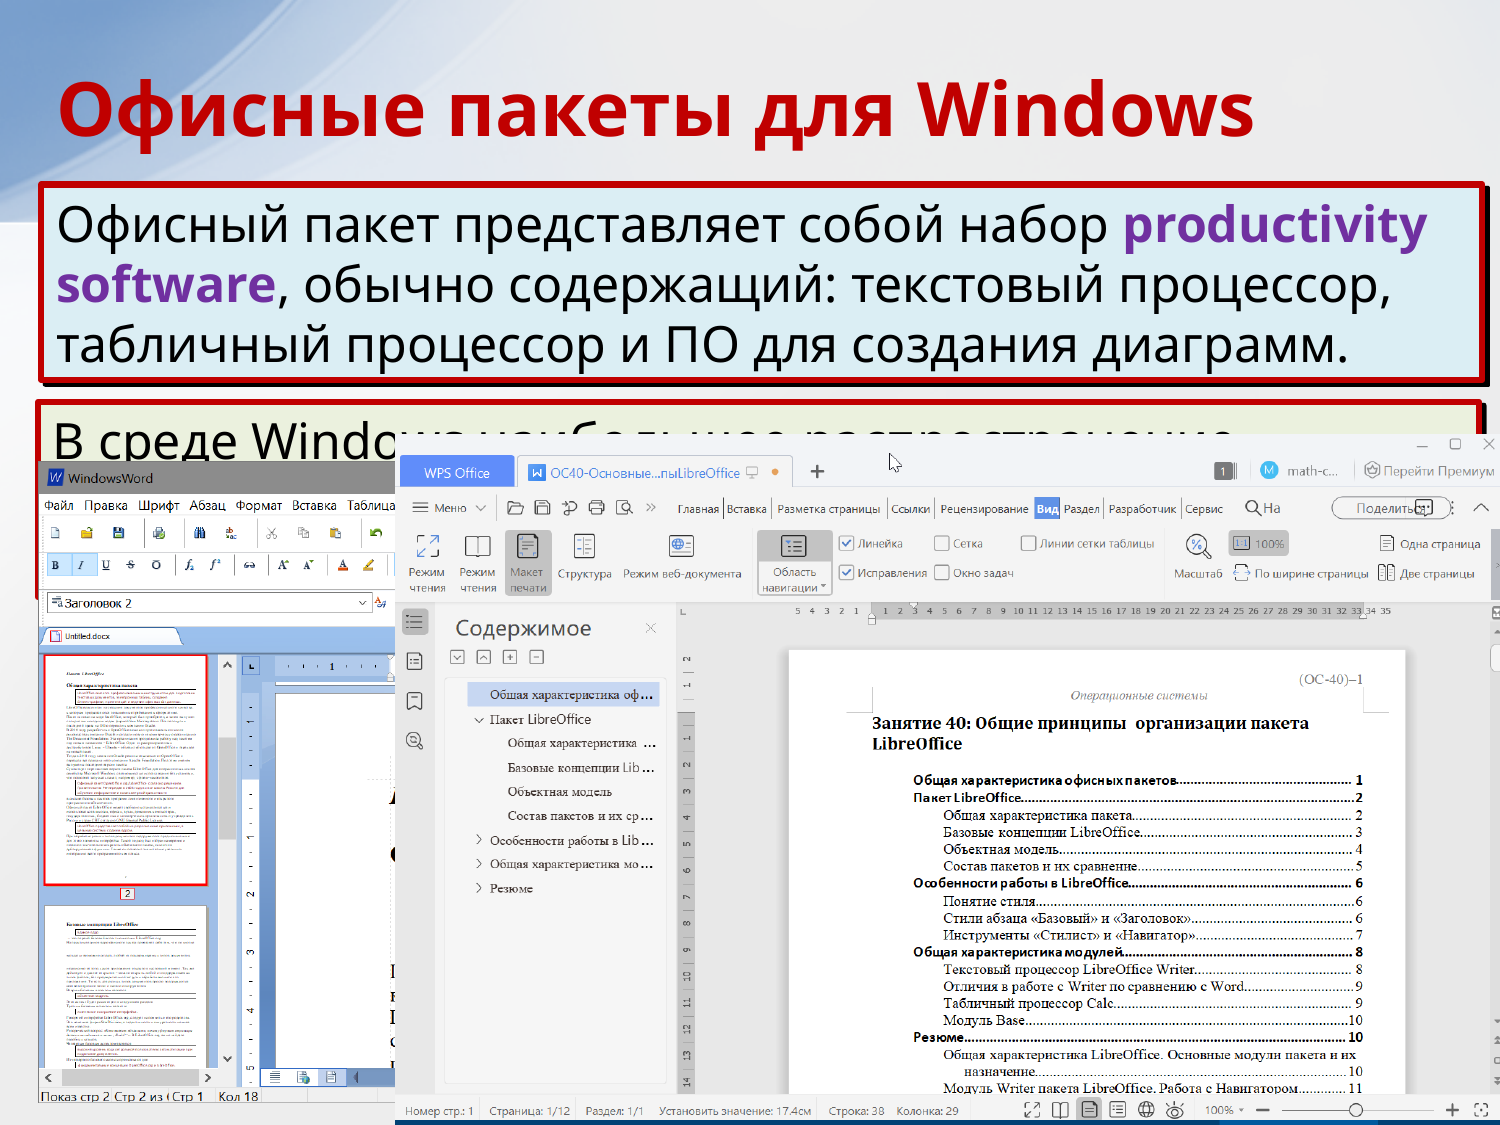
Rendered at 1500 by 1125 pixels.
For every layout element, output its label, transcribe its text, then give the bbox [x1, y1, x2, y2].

picture [0, 0, 1500, 1125]
text_box Офисные пакеты для Windows [41, 54, 1447, 160]
text_box Офисный пакет представляет собой набор productivity software, обычно содержащий: текстовый процессор, табличный процессор и ПО для создания диаграмм. [41, 184, 1483, 380]
text_box В среде Windows наибольшее распространение получили пакеты Microsoft Office, LibreOffice и Windows Office. [38, 401, 1480, 460]
